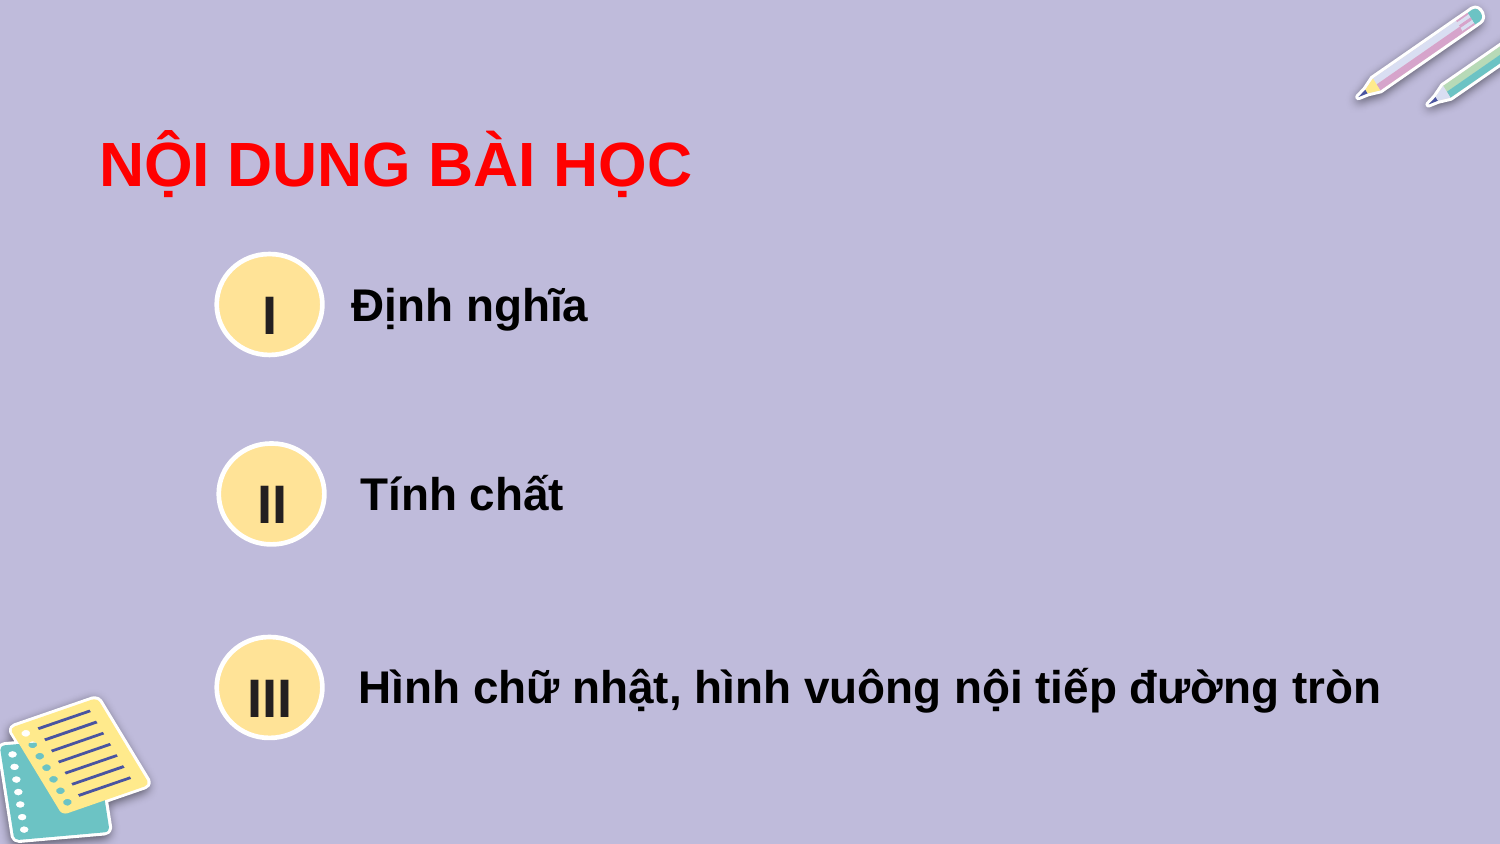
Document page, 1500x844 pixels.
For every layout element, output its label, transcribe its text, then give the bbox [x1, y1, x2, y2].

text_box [216, 234, 323, 375]
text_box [216, 616, 324, 758]
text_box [0, 699, 149, 841]
text_box NỘI DUNG BÀI HỌC [25, 32, 767, 199]
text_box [218, 423, 326, 565]
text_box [1358, 11, 1500, 102]
text_box Định nghĩa [321, 201, 714, 361]
text_box Tính chất [330, 390, 1320, 550]
text_box Hình chữ nhật, hình vuông nội tiếp đường tròn [328, 583, 1429, 743]
